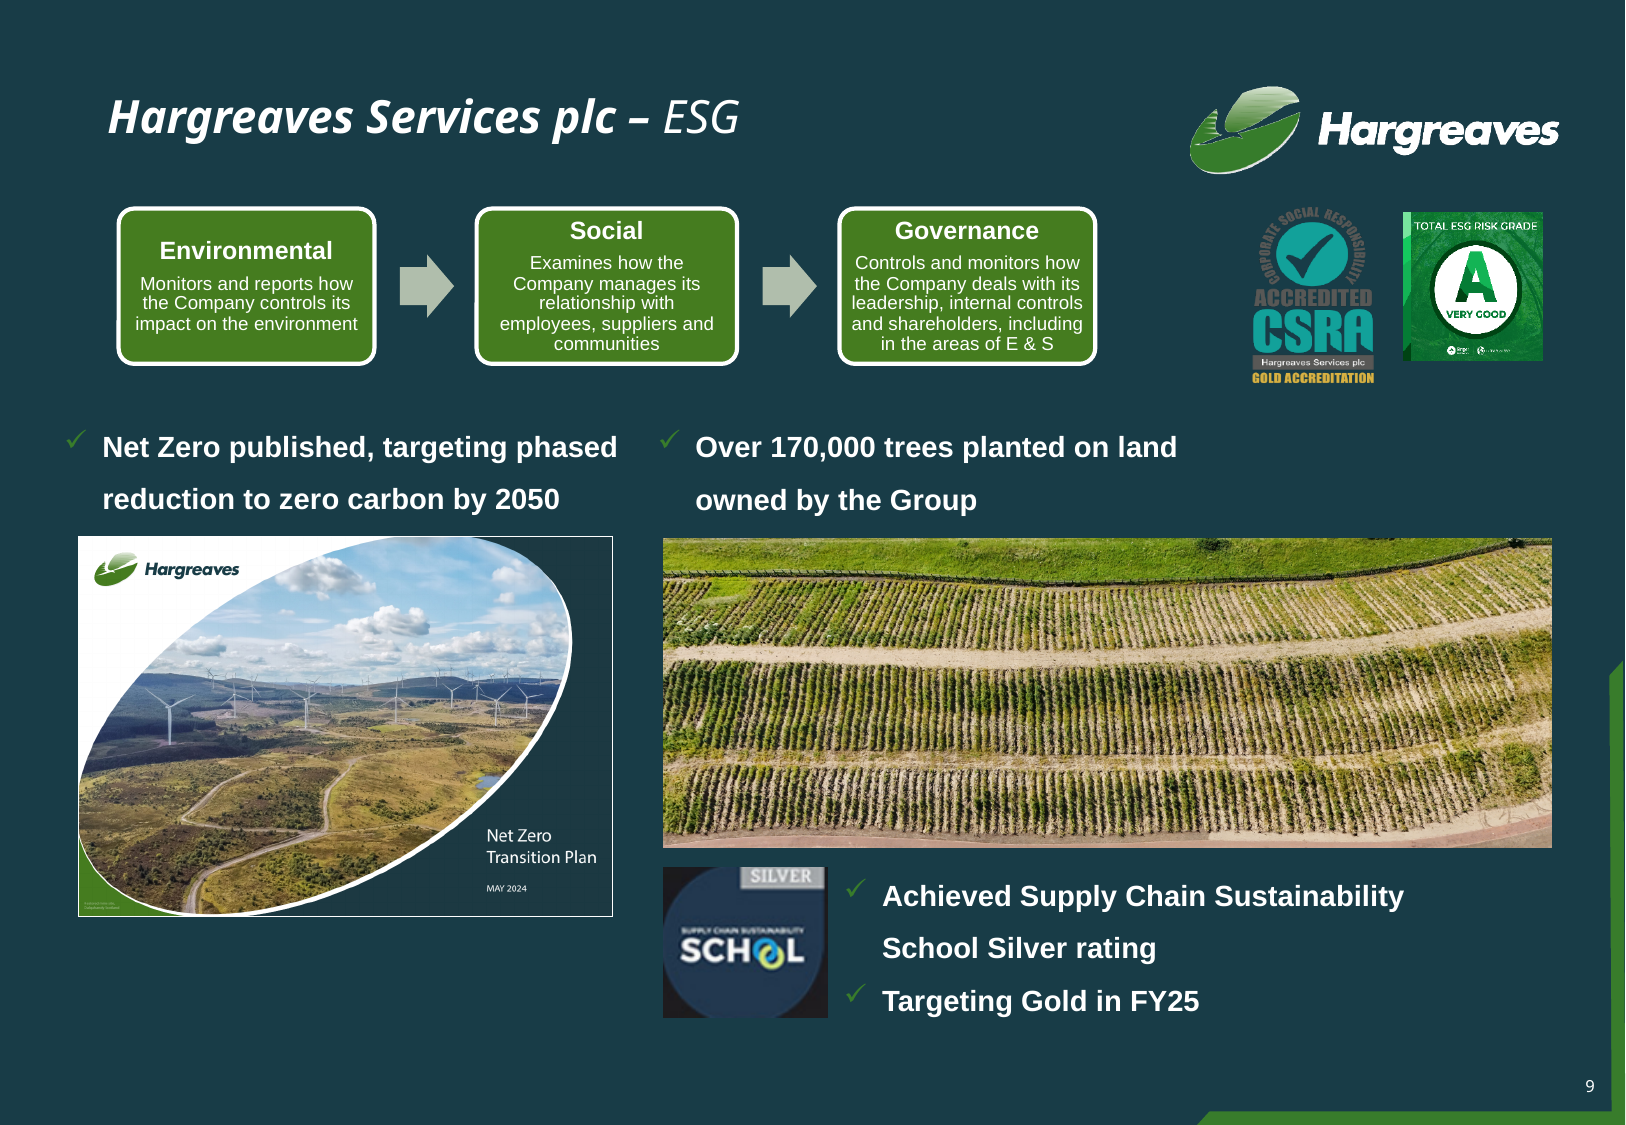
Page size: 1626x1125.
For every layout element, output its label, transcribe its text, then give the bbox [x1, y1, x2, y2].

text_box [476, 208, 738, 365]
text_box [118, 208, 375, 365]
text_box Net Zero published, targeting phased reduction to zero carbon by 2050 [64, 410, 657, 516]
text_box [762, 254, 818, 319]
slide_number 9 [1403, 1076, 1595, 1106]
picture [78, 536, 614, 917]
picture [663, 538, 1553, 848]
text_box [839, 208, 1096, 365]
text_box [399, 254, 455, 319]
picture [1164, 60, 1575, 202]
text_box Hargreaves Services plc – ESG [93, 71, 877, 159]
text_box Achieved Supply Chain Sustainability School Silver rating Targeting Gold in FY25 [844, 859, 1486, 1017]
text_box Over 170,000 trees planted on land owned by the Group [657, 410, 1199, 516]
picture [663, 867, 828, 1018]
picture [1242, 203, 1384, 387]
picture [1402, 211, 1543, 361]
